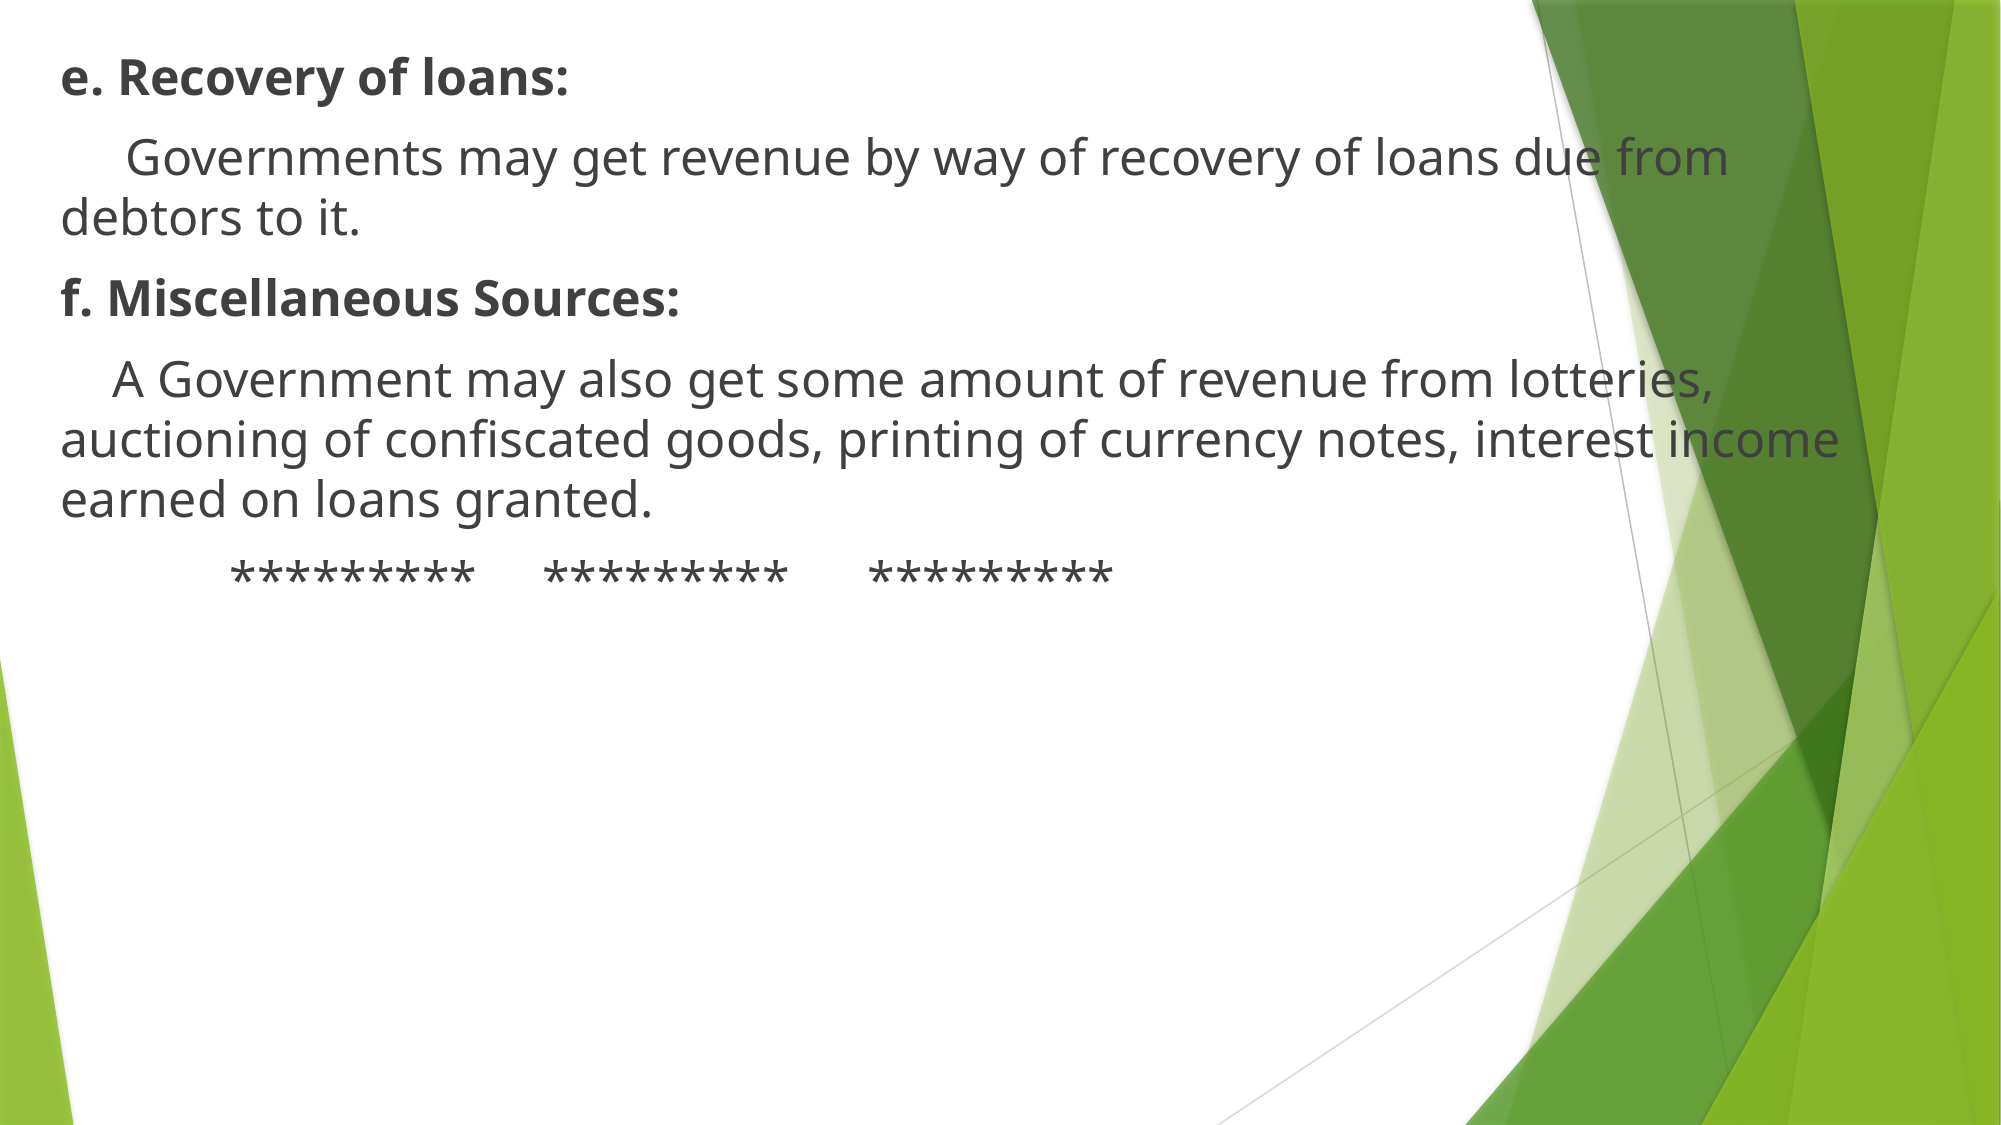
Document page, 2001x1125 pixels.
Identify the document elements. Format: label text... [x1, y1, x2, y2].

list e. Recovery of loans: Governments may get revenue by way of recovery of loans due from debtors to it. f. Miscellaneous Sources: A Government may also get some amount of revenue from lotteries, auctioning of confiscated goods, printing of currency notes, interest income earned on loans granted. ********* ********* ********* [45, 37, 1925, 1051]
